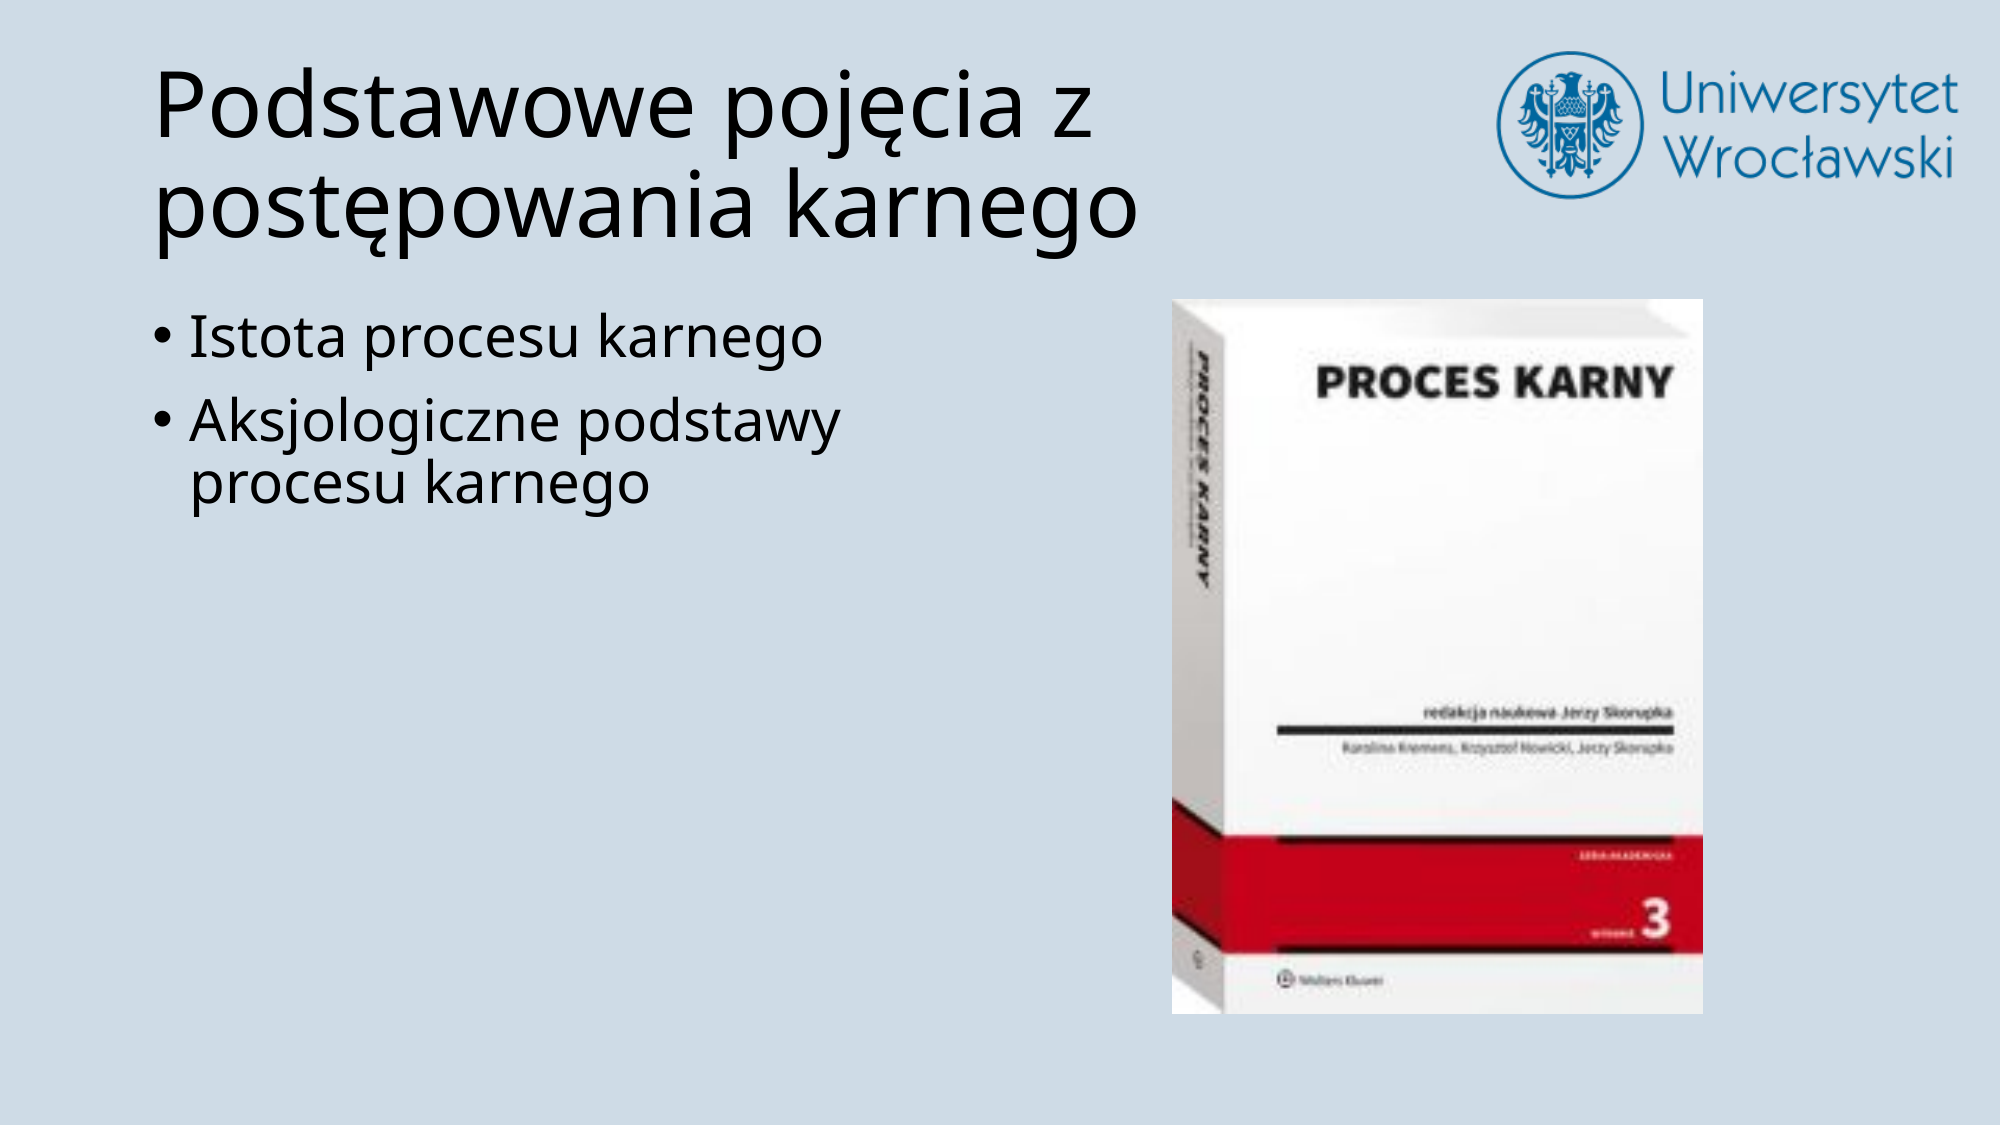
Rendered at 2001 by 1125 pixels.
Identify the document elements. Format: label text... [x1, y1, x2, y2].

picture [1455, 0, 2000, 252]
picture [1172, 299, 1703, 1014]
list Istota procesu karnego Aksjologiczne podstawy procesu karnego [137, 299, 988, 1014]
title Podstawowe pojęcia z postępowania karnego [137, 45, 1473, 271]
